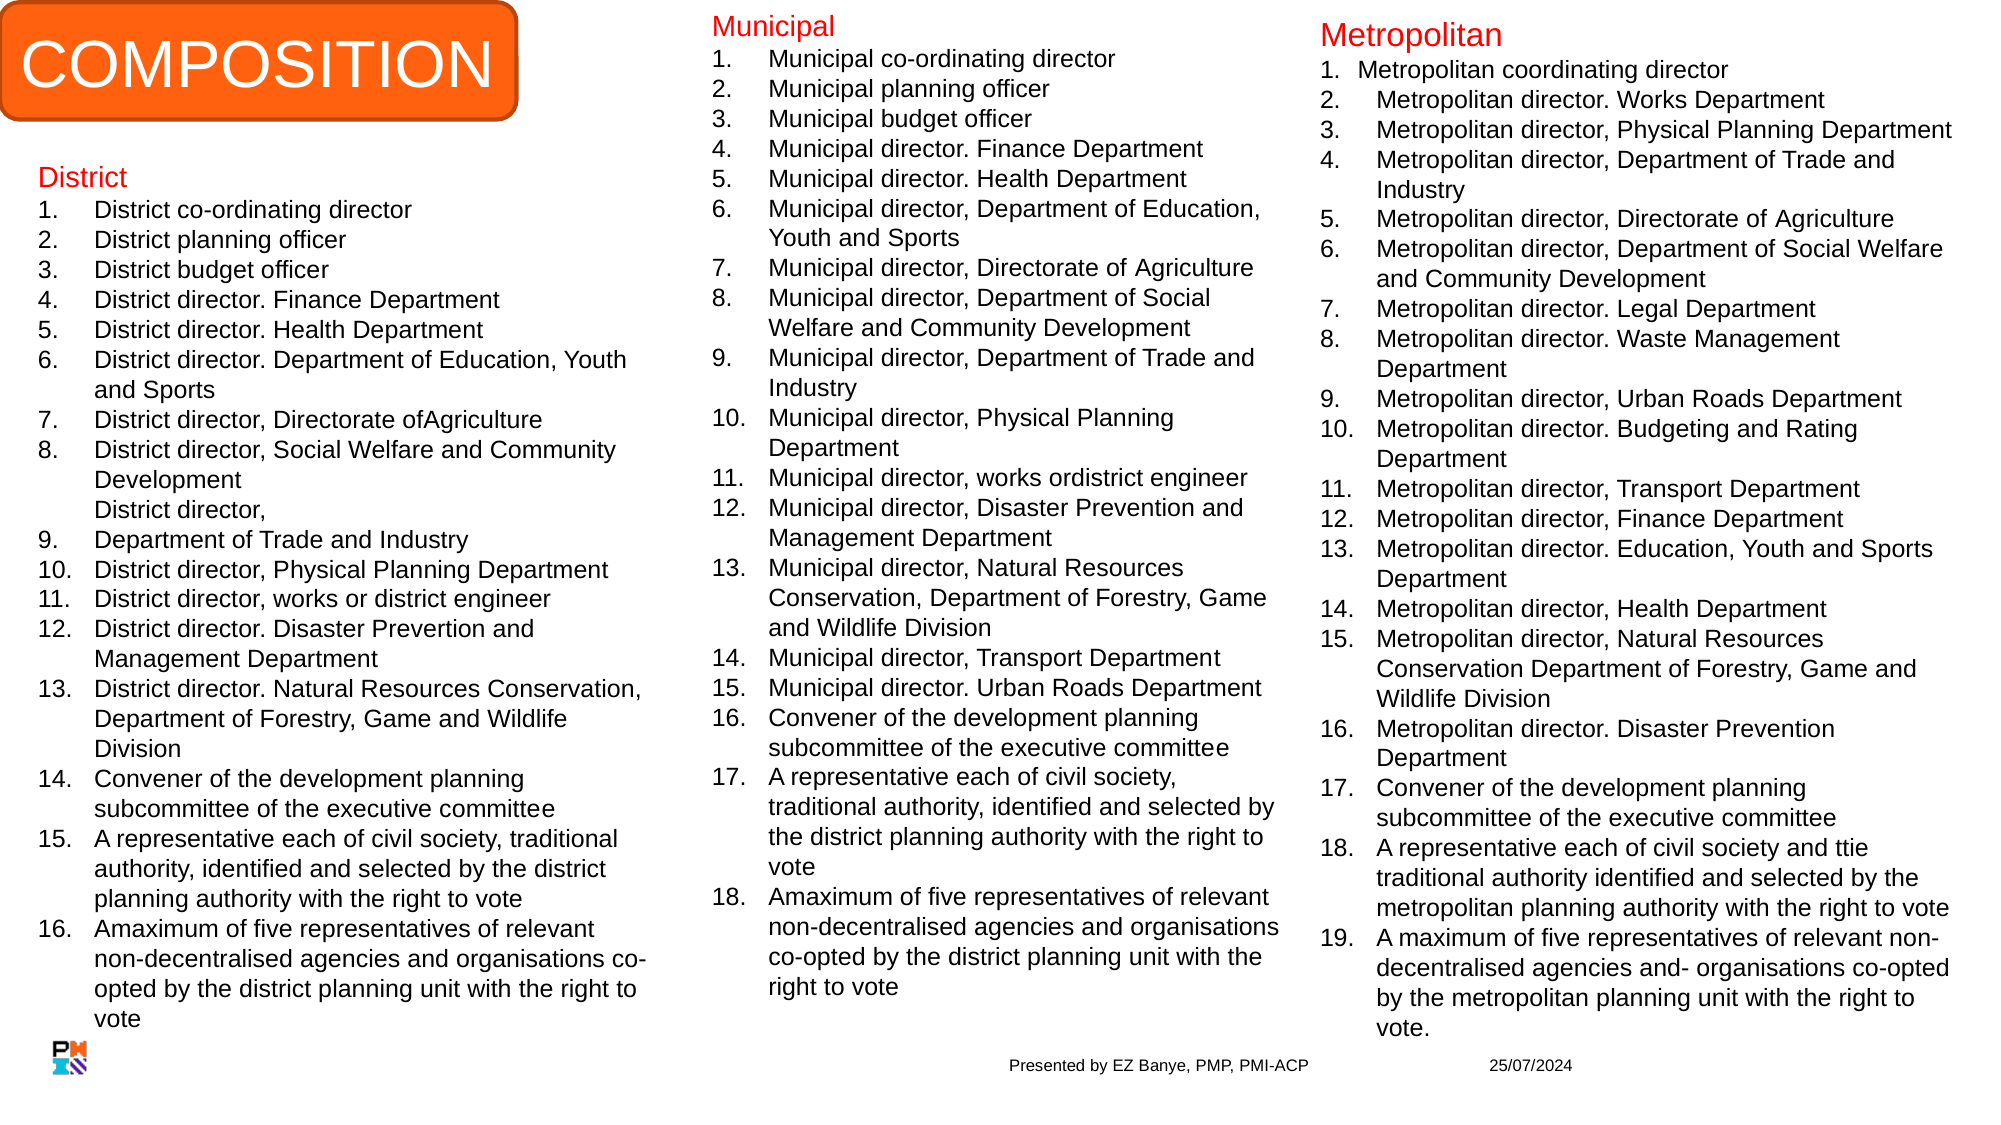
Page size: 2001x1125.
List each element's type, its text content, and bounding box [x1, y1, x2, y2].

text_box Metropolitan Metropolitan coordinating director Metropolitan director. Works Department Metropolitan director, Physical Planning Department Metropolitan director, Department of Trade and Industry Metropolitan director, Directorate of Agriculture Metropolitan director, Department of Social Welfare and Community Development Metropolitan director. Legal Department Metropolitan director. Waste Management Department Metropolitan director, Urban Roads Department Metropolitan director. Budgeting and Rating Department Metropolitan director, Transport Department Metropolitan director, Finance Department Metropolitan director. Education, Youth and Sports Department Metropolitan director, Health Department Metropolitan director, Natural Resources Conservation Department of Forestry, Game and Wildlife Division Metropolitan director. Disaster Prevention Department Convener of the development planning subcommittee of the executive committee A representative each of civil society and ttie traditional authority identified and selected by the metropolitan planning authority with the right to vote A maximum of five representatives of relevant non-decentralised agencies and- organisations co-opted by the metropolitan planning unit with the right to vote. [1305, 6, 1972, 1049]
picture [36, 1040, 104, 1092]
text_box COMPOSITION [0, 0, 519, 122]
text_box Municipal Municipal co-ordinating director Municipal planning officer Municipal budget officer Municipal director. Finance Department Municipal director. Health Department Municipal director, Department of Education, Youth and Sports Municipal director, Directorate of Agriculture Municipal director, Department of Social Welfare and Community Development Municipal director, Department of Trade and Industry Municipal director, Physical Planning Department Municipal director, works ordistrict engineer Municipal director, Disaster Prevention and Management Department Municipal director, Natural Resources Conservation, Department of Forestry, Game and Wildlife Division Municipal director, Transport Department Municipal director. Urban Roads Department Convener of the development planning subcommittee of the executive committee A representative each of civil society, traditional authority, identified and selected by the district planning authority with the right to vote Amaximum of five representatives of relevant non-decentralised agencies and organisations co-opted by the district planning unit with the right to vote [697, 0, 1300, 1038]
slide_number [1489, 1049, 1788, 1076]
text_box District District co-ordinating director District planning officer District budget officer District director. Finance Department District director. Health Department District director. Department of Education, Youth and Sports District director, Directorate ofAgriculture District director, Social Welfare and Community Development District director, Department of Trade and Industry District director, Physical Planning Department District director, works or district engineer District director. Disaster Prevertion and Management Department District director. Natural Resources Conservation, Department of Forestry, Game and Wildlife Division Convener of the development planning subcommittee of the executive committee A representative each of civil society, traditional authority, identified and selected by the district planning authority with the right to vote Amaximum of five representatives of relevant non-decentralised agencies and organisations co-opted by the district planning unit with the right to vote [23, 151, 665, 1040]
footer Presented by EZ Banye, PMP, PMI-ACP [1009, 1042, 1468, 1076]
